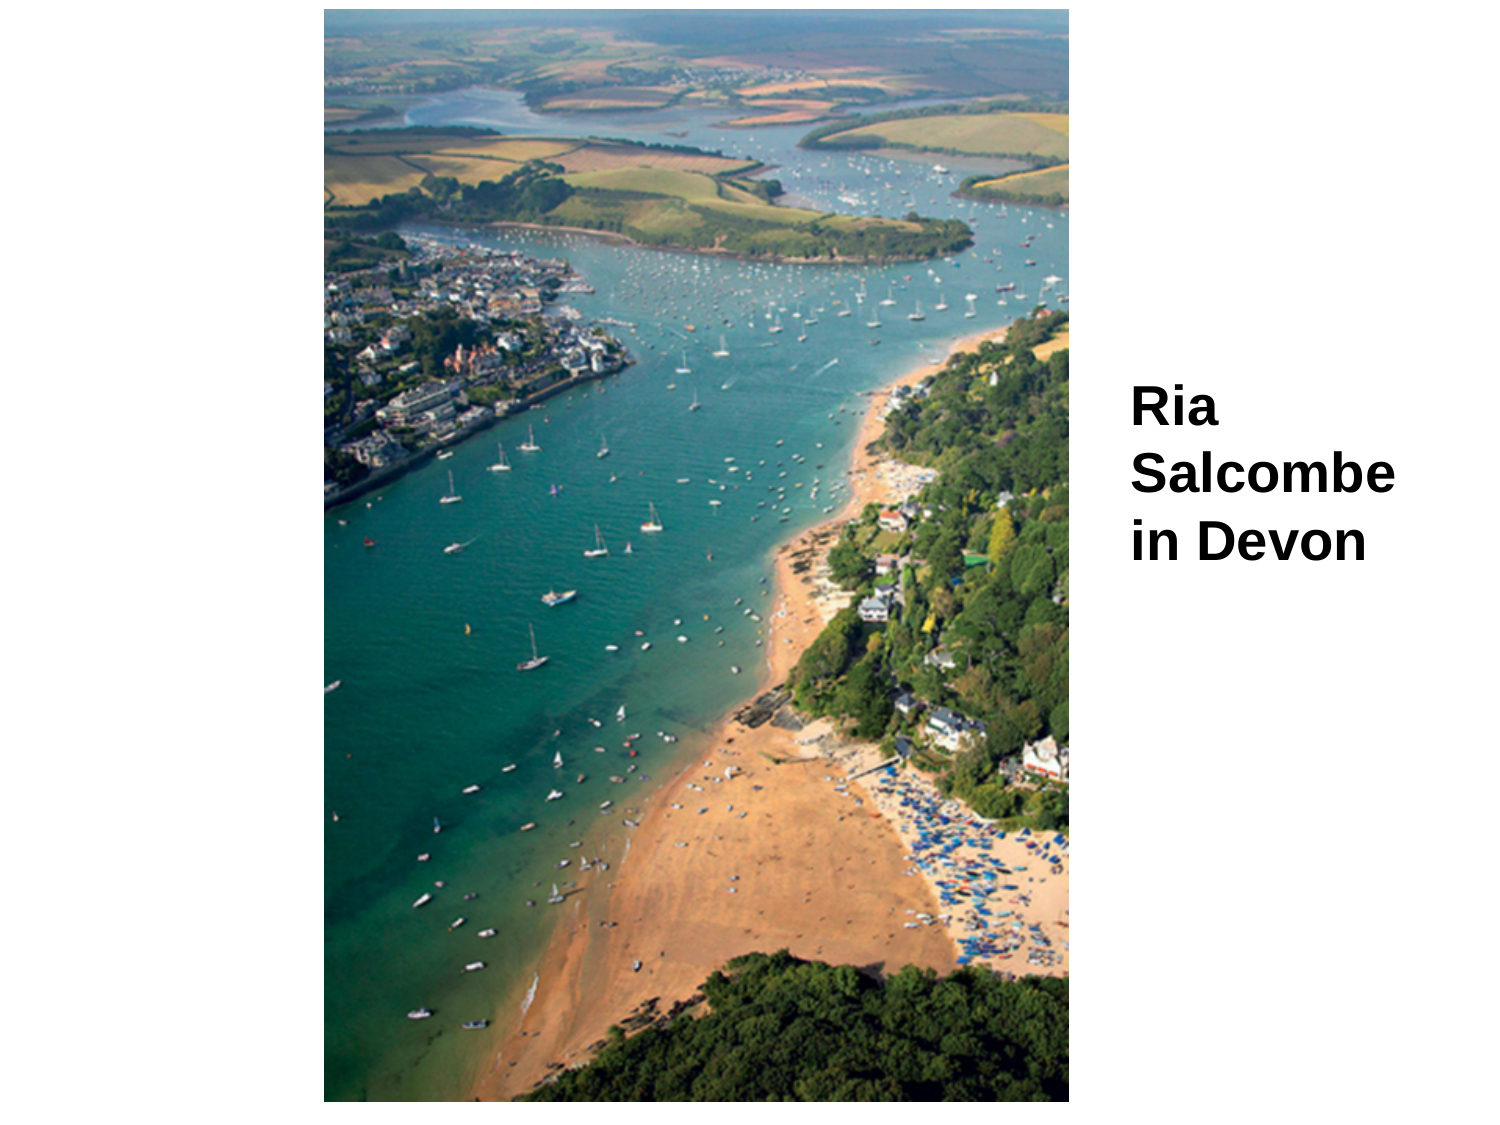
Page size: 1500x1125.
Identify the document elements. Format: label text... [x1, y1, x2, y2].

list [324, 9, 1070, 1103]
text_box Ria Salcombe in Devon [1116, 361, 1447, 579]
